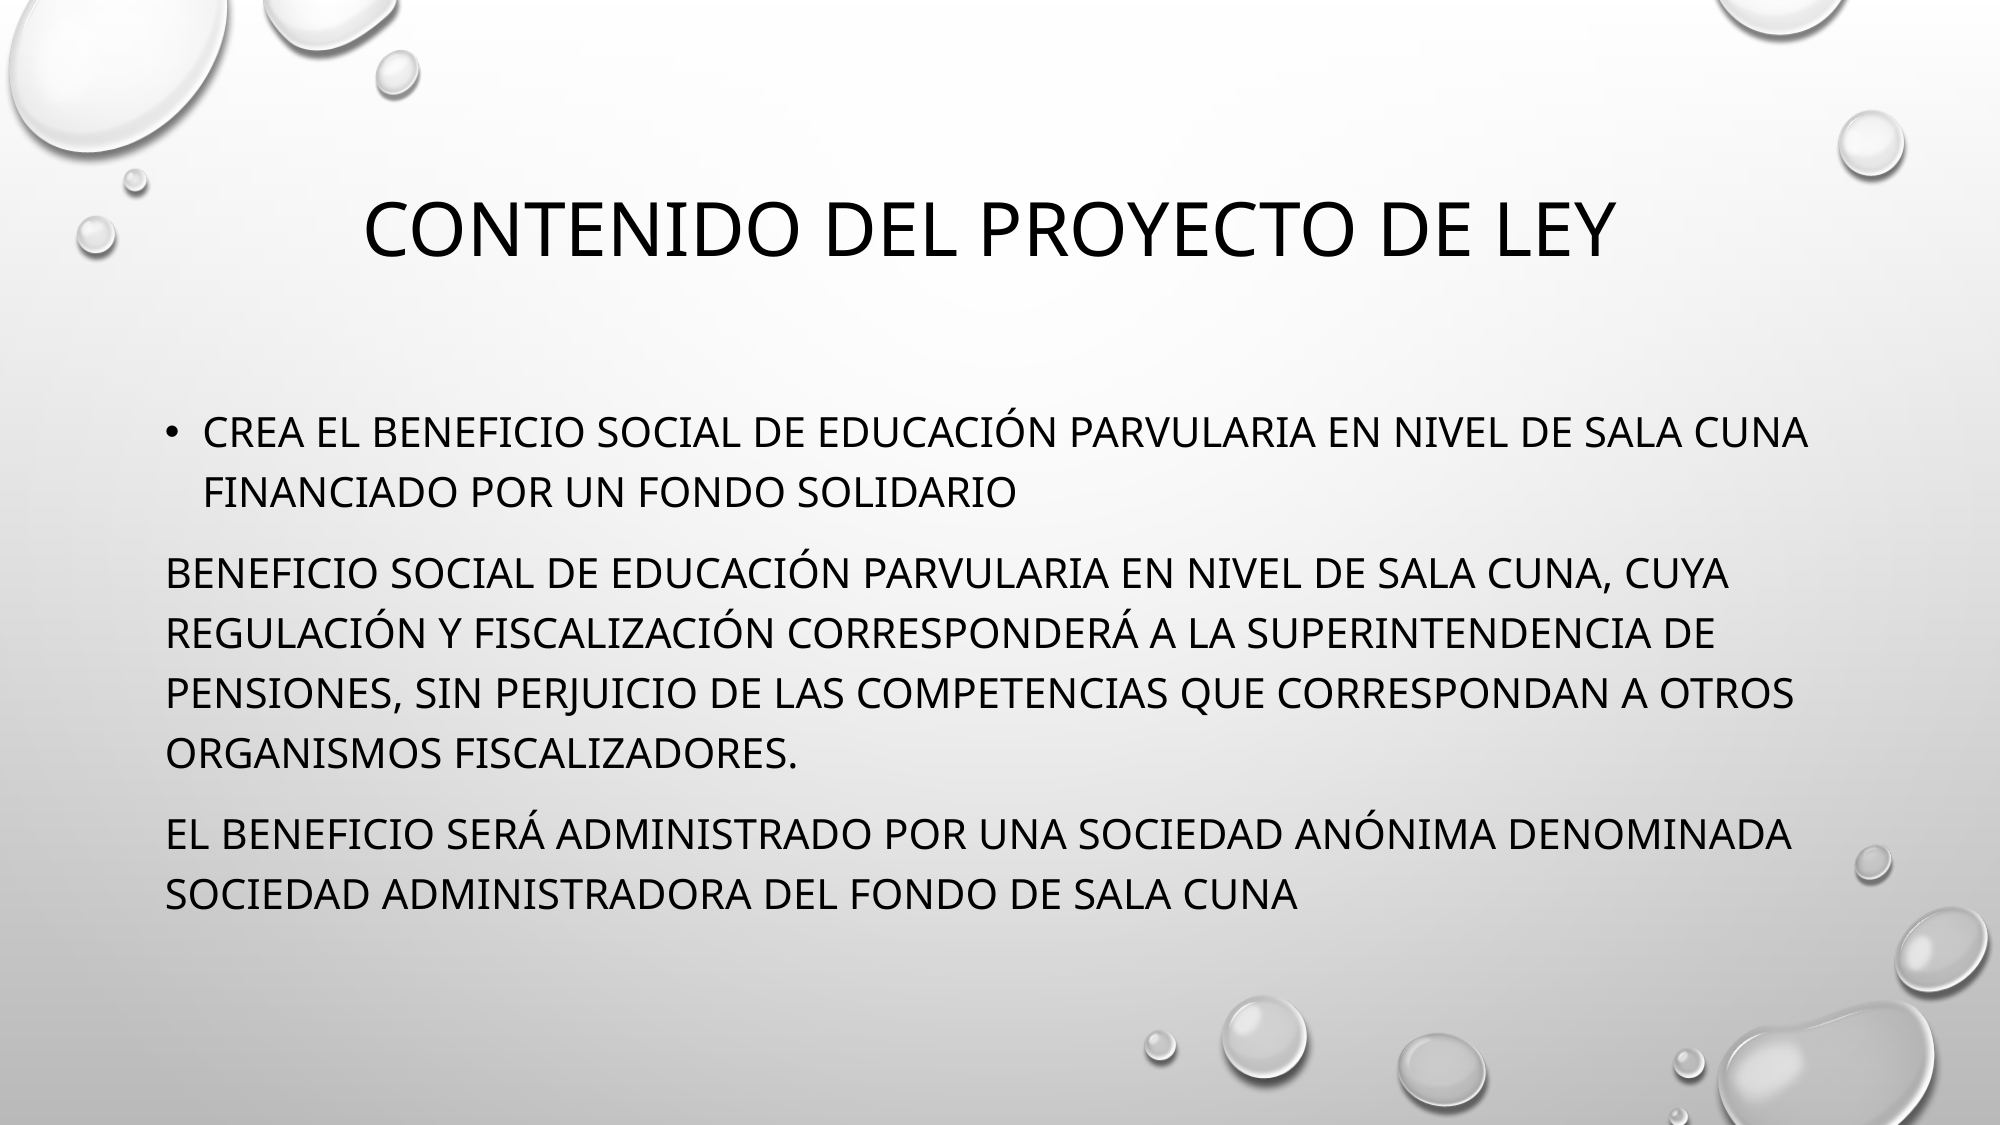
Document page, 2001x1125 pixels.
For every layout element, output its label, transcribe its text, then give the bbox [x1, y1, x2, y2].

list CREA EL BENEFICIO SOCIAL DE EDUCACIÓN PARVULARIA EN NIVEL DE SALA CUNA FINANCIADO POR UN FONDO SOLIDARIO Beneficio Social de Educación Parvularia en Nivel de Sala Cuna, cuya regulación y fiscalización corresponderá a la Superintendencia de Pensiones, sin perjuicio de las competencias que correspondan a otros organismos fiscalizadores. El Beneficio será administrado por una sociedad anónima denominada Sociedad Administradora del Fondo de Sala Cuna [149, 388, 1850, 950]
title Contenido del proyecto de ley [149, 101, 1851, 364]
picture [0, 0, 2000, 1125]
